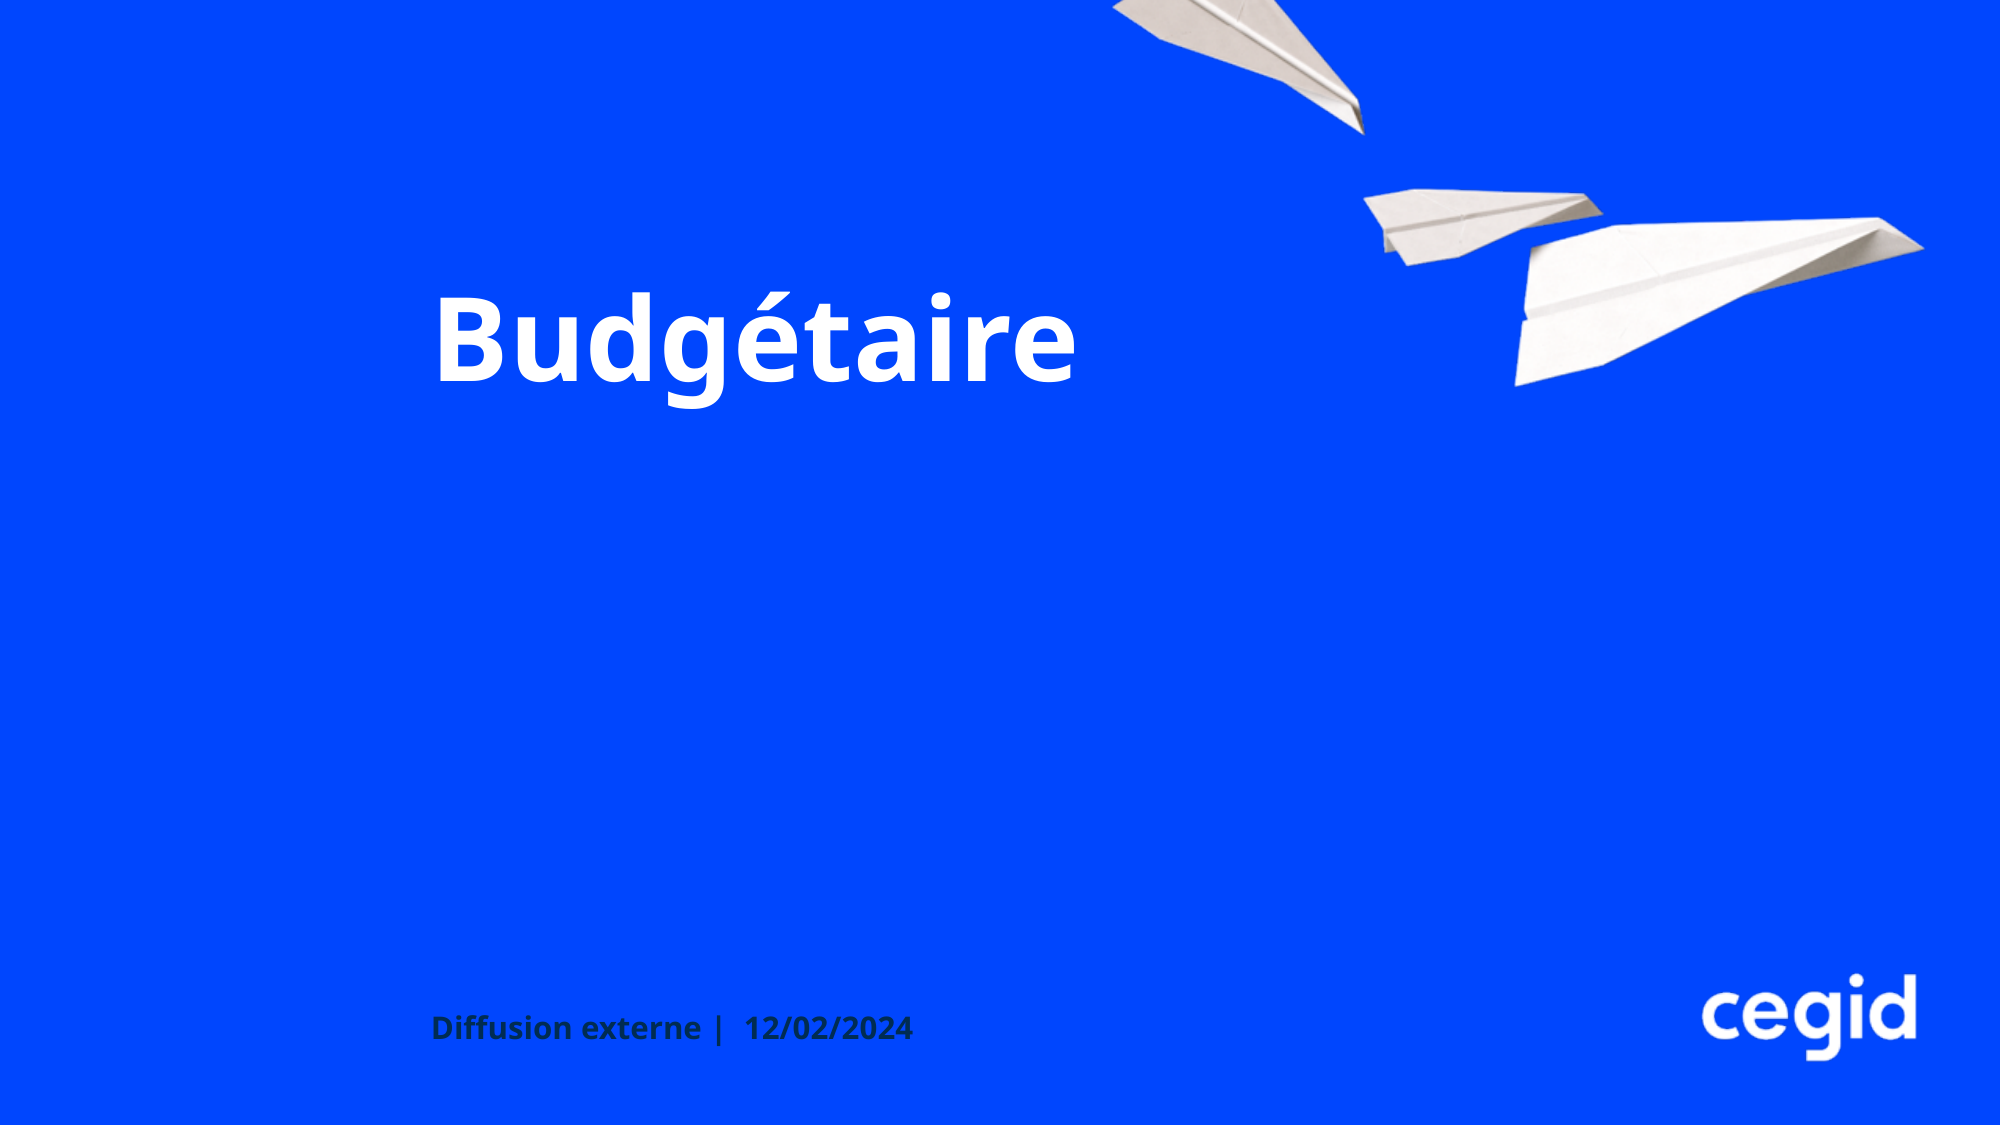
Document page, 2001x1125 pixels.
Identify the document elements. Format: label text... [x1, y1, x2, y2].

footer Diffusion externe | 12/02/2024 [424, 1007, 1500, 1046]
picture [1104, 0, 1943, 398]
picture [1693, 960, 1930, 1073]
title Budgétaire [424, 243, 1886, 685]
